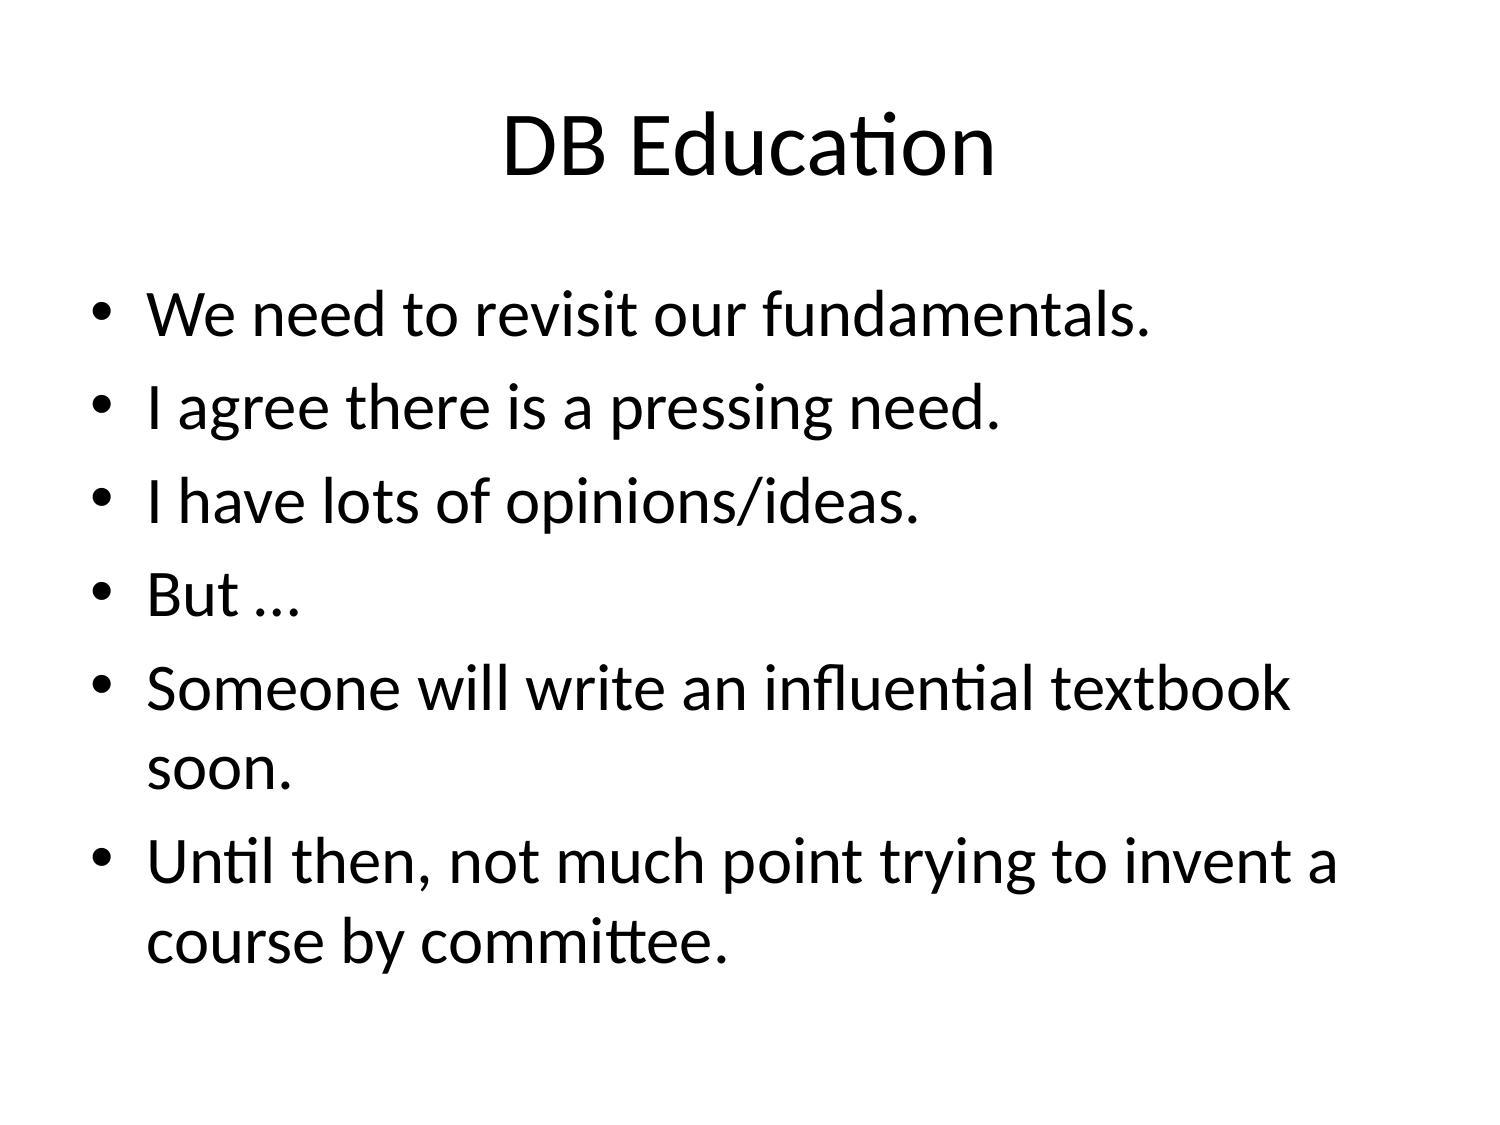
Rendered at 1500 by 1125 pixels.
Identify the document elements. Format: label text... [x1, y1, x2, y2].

list We need to revisit our fundamentals. I agree there is a pressing need. I have lots of opinions/ideas. But … Someone will write an influential textbook soon. Until then, not much point trying to invent a course by committee. [75, 262, 1425, 1005]
title DB Education [75, 45, 1425, 233]
